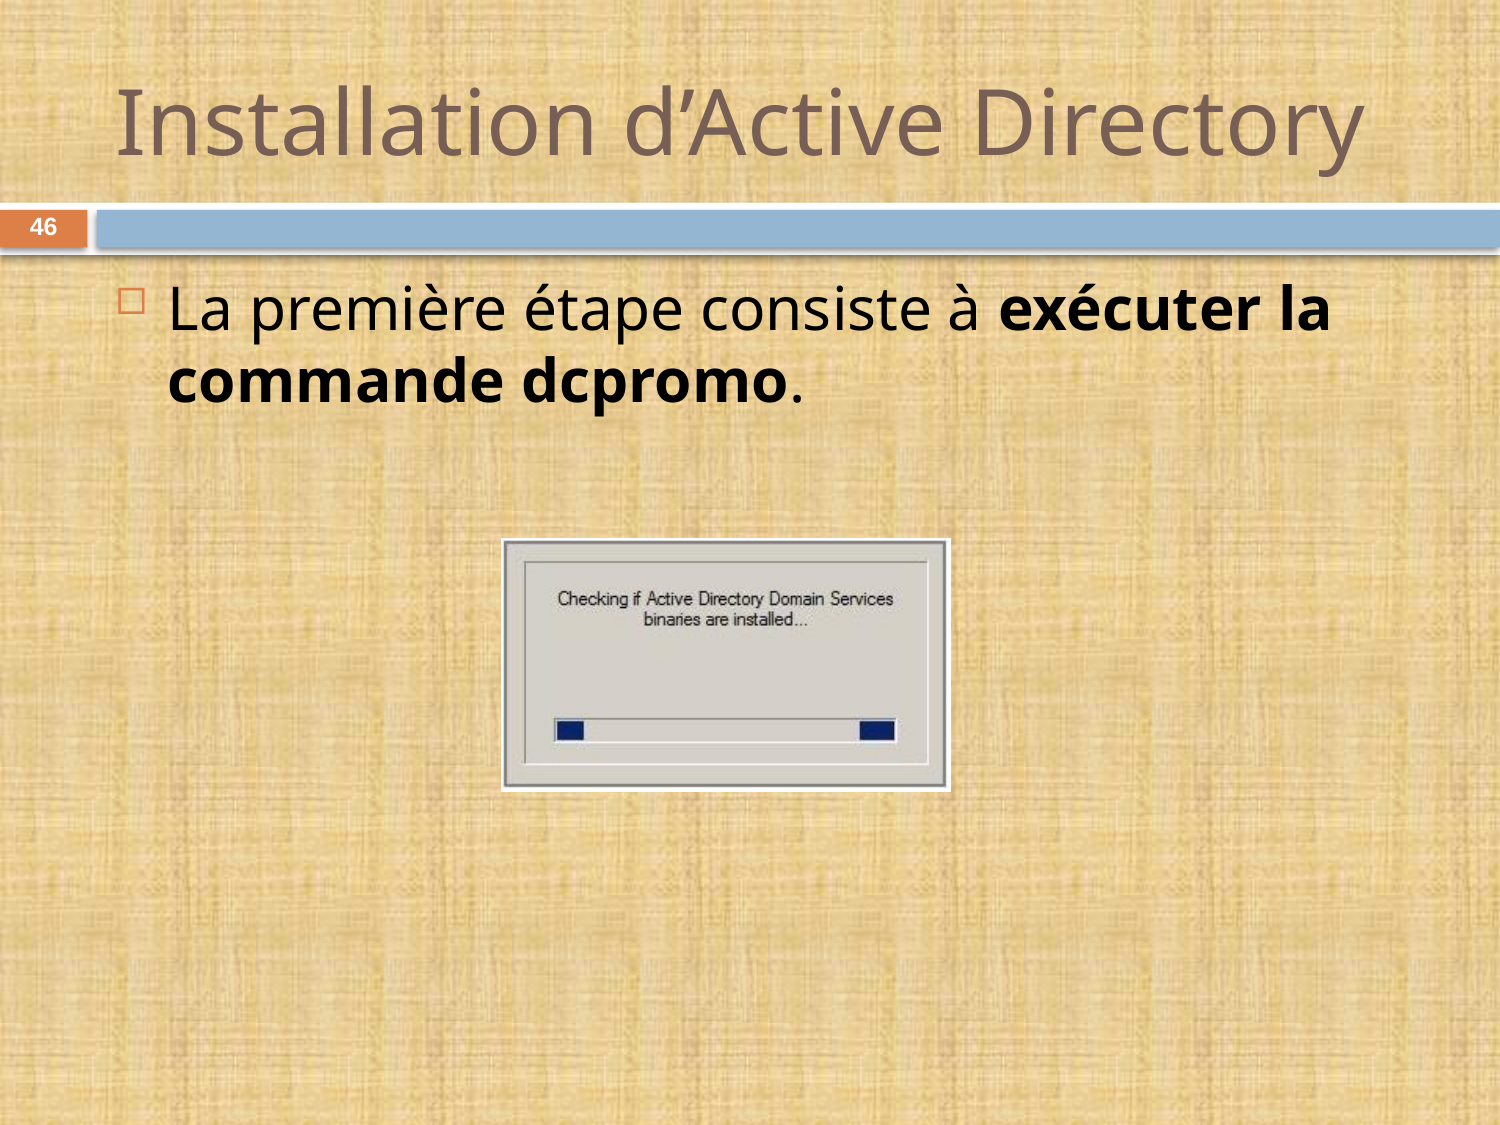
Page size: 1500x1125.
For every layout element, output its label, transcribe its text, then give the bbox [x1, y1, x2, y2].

picture [0, 255, 1500, 1125]
title Installation d’Active Directory [100, 37, 1438, 200]
picture [0, 0, 1500, 202]
list La première étape consiste à exécuter la commande dcpromo. [100, 262, 1438, 1000]
slide_number 46 [0, 208, 88, 249]
